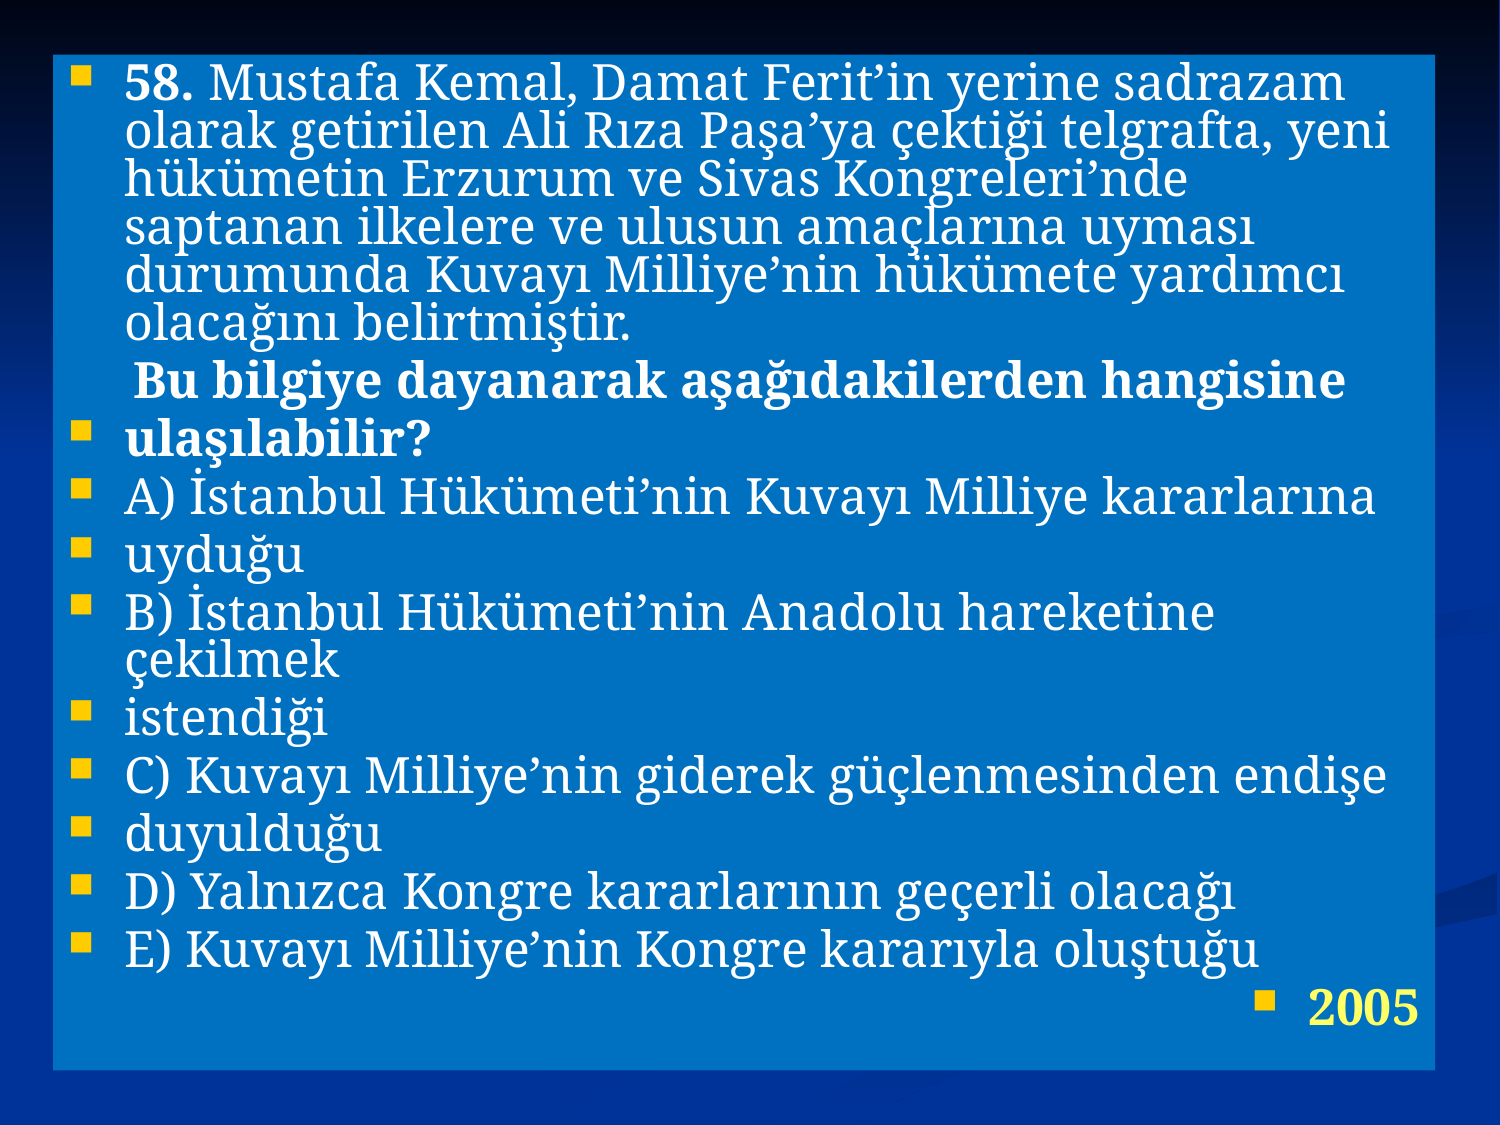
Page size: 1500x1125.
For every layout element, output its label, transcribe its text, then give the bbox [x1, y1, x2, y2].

list 58. Mustafa Kemal, Damat Ferit’in yerine sadrazam olarak getirilen Ali Rıza Paşa’ya çektiği telgrafta, yeni hükümetin Erzurum ve Sivas Kongreleri’nde saptanan ilkelere ve ulusun amaçlarına uyması durumunda Kuvayı Milliye’nin hükümete yardımcı olacağını belirtmiştir. Bu bilgiye dayanarak aşağıdakilerden hangisine ulaşılabilir? A) İstanbul Hükümeti’nin Kuvayı Milliye kararlarına uyduğu B) İstanbul Hükümeti’nin Anadolu hareketine çekilmek istendiği C) Kuvayı Milliye’nin giderek güçlenmesinden endişe duyulduğu D) Yalnızca Kongre kararlarının geçerli olacağı E) Kuvayı Milliye’nin Kongre kararıyla oluştuğu 2005 [53, 54, 1436, 1071]
